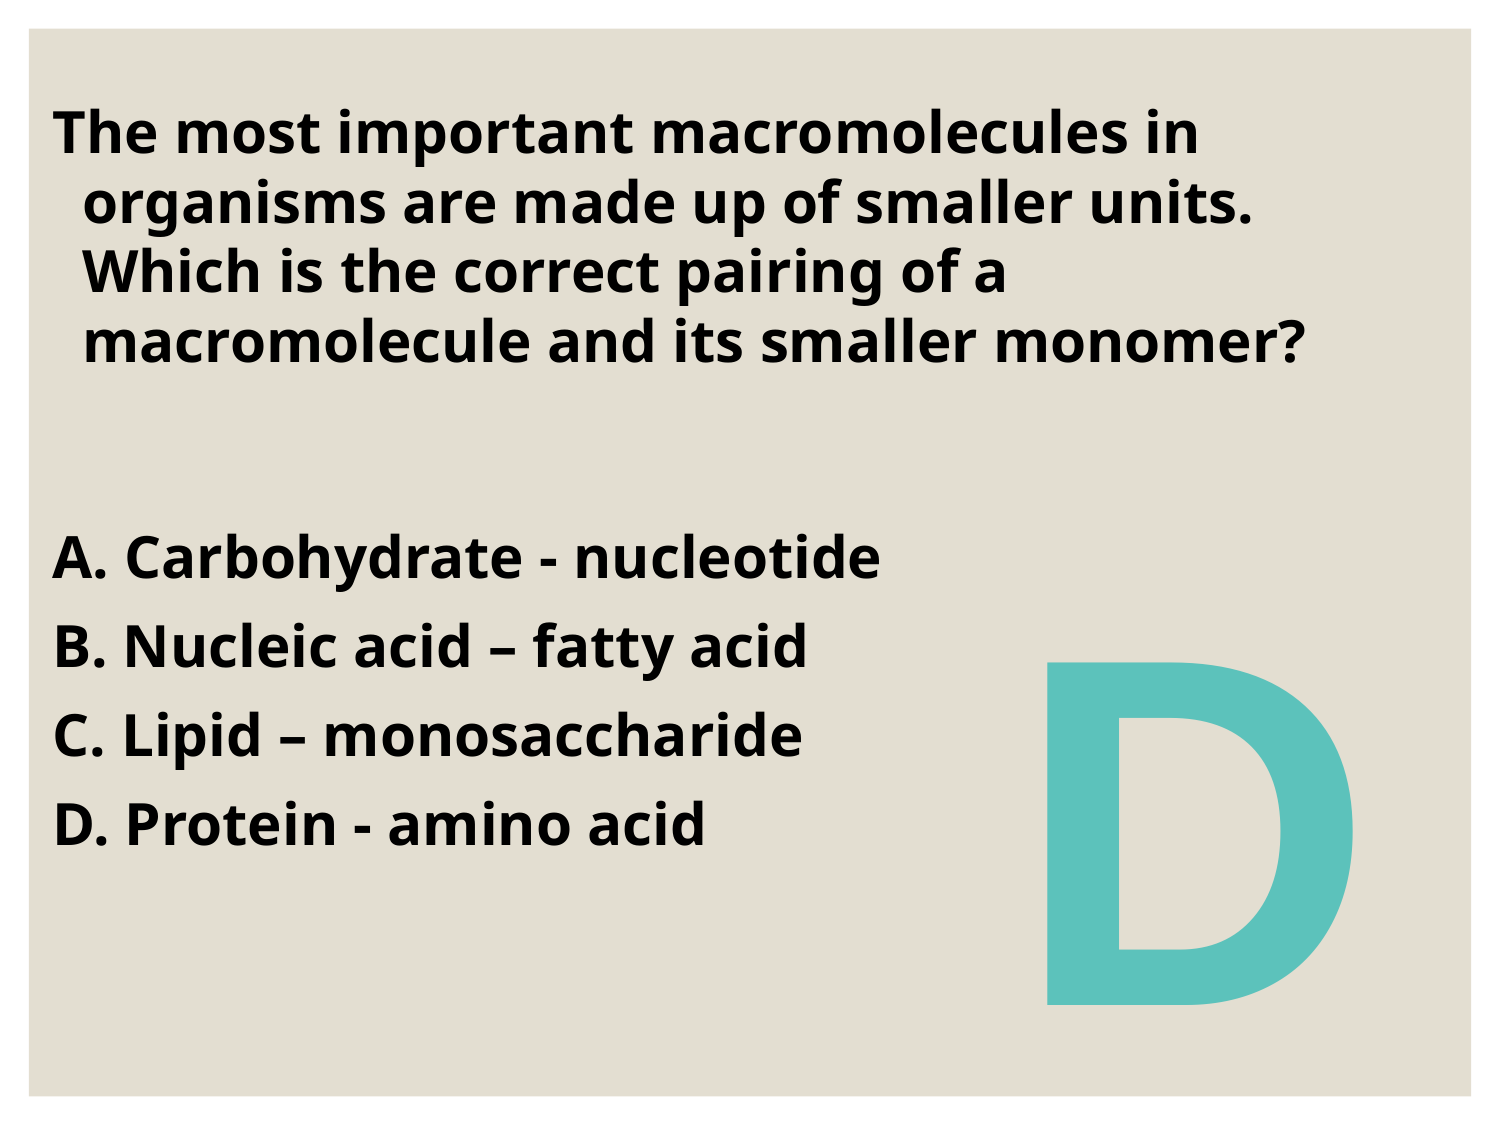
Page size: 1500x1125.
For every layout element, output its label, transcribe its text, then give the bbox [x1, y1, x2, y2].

list The most important macromolecules in organisms are made up of smaller units. Which is the correct pairing of a macromolecule and its smaller monomer? A. Carbohydrate - nucleotide B. Nucleic acid – fatty acid C. Lipid – monosaccharide D. Protein - amino acid [37, 87, 1438, 868]
text_box D [999, 500, 1300, 1113]
